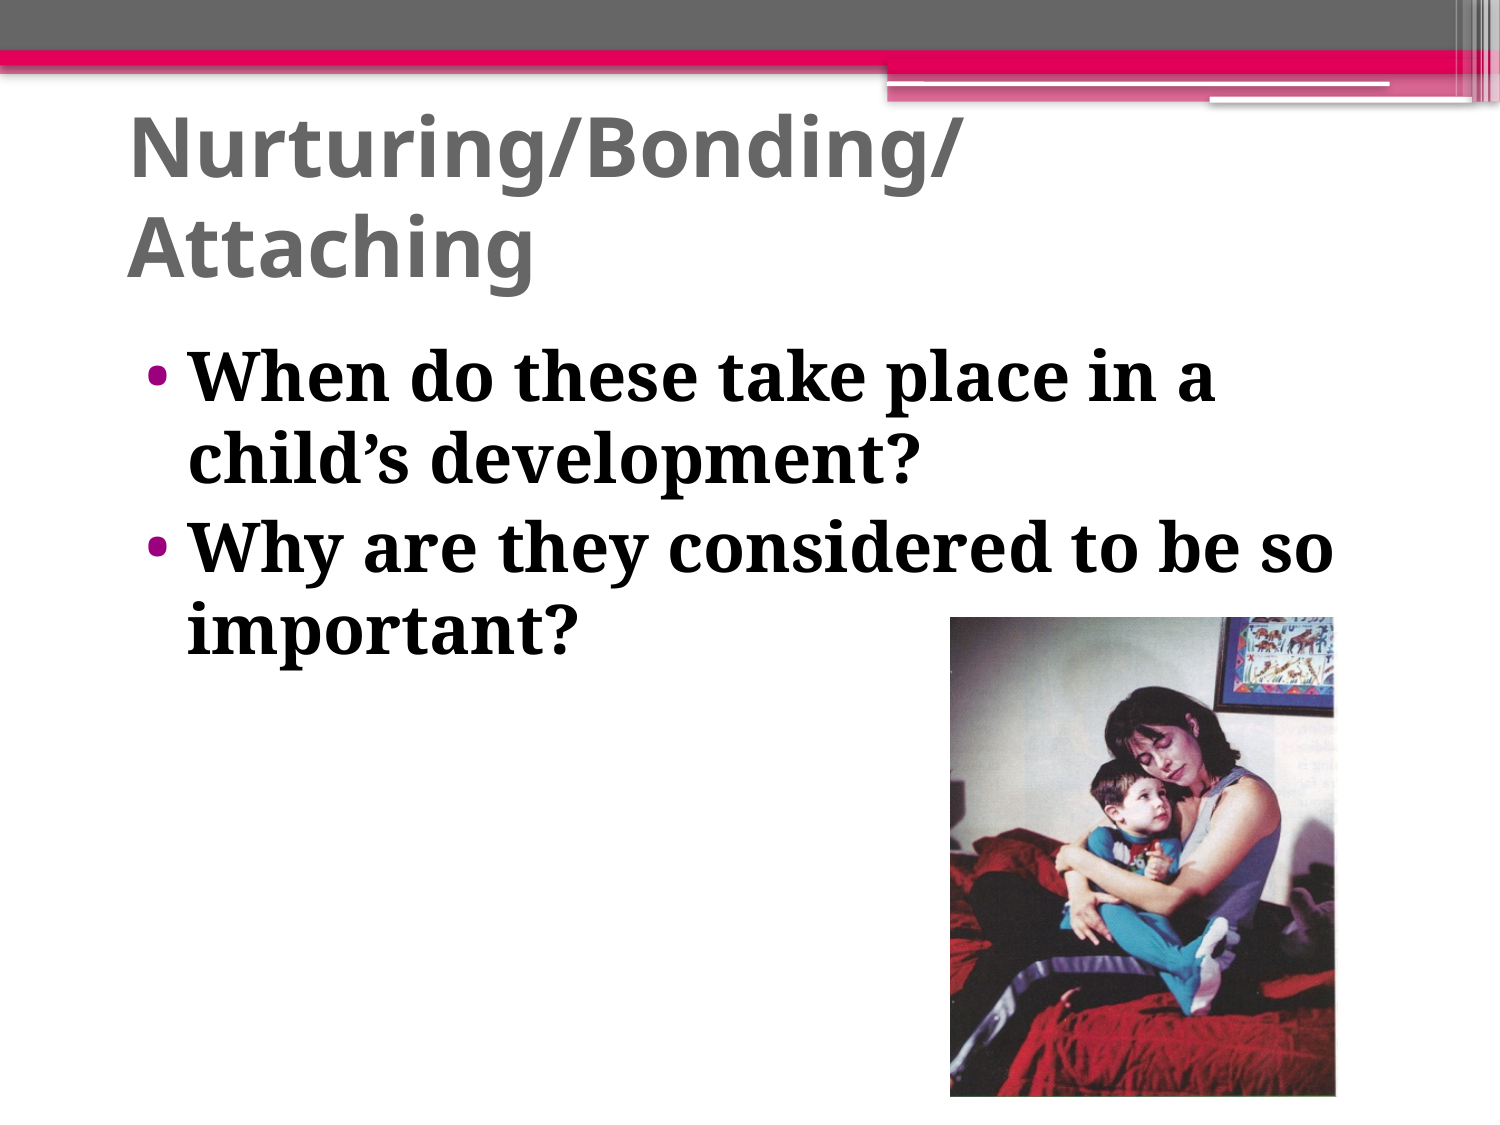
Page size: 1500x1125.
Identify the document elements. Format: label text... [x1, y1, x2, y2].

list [949, 617, 1338, 1097]
list When do these take place in a child’s development? Why are they considered to be so important? [112, 324, 1388, 650]
title Nurturing/Bonding/Attaching [112, 99, 1388, 288]
